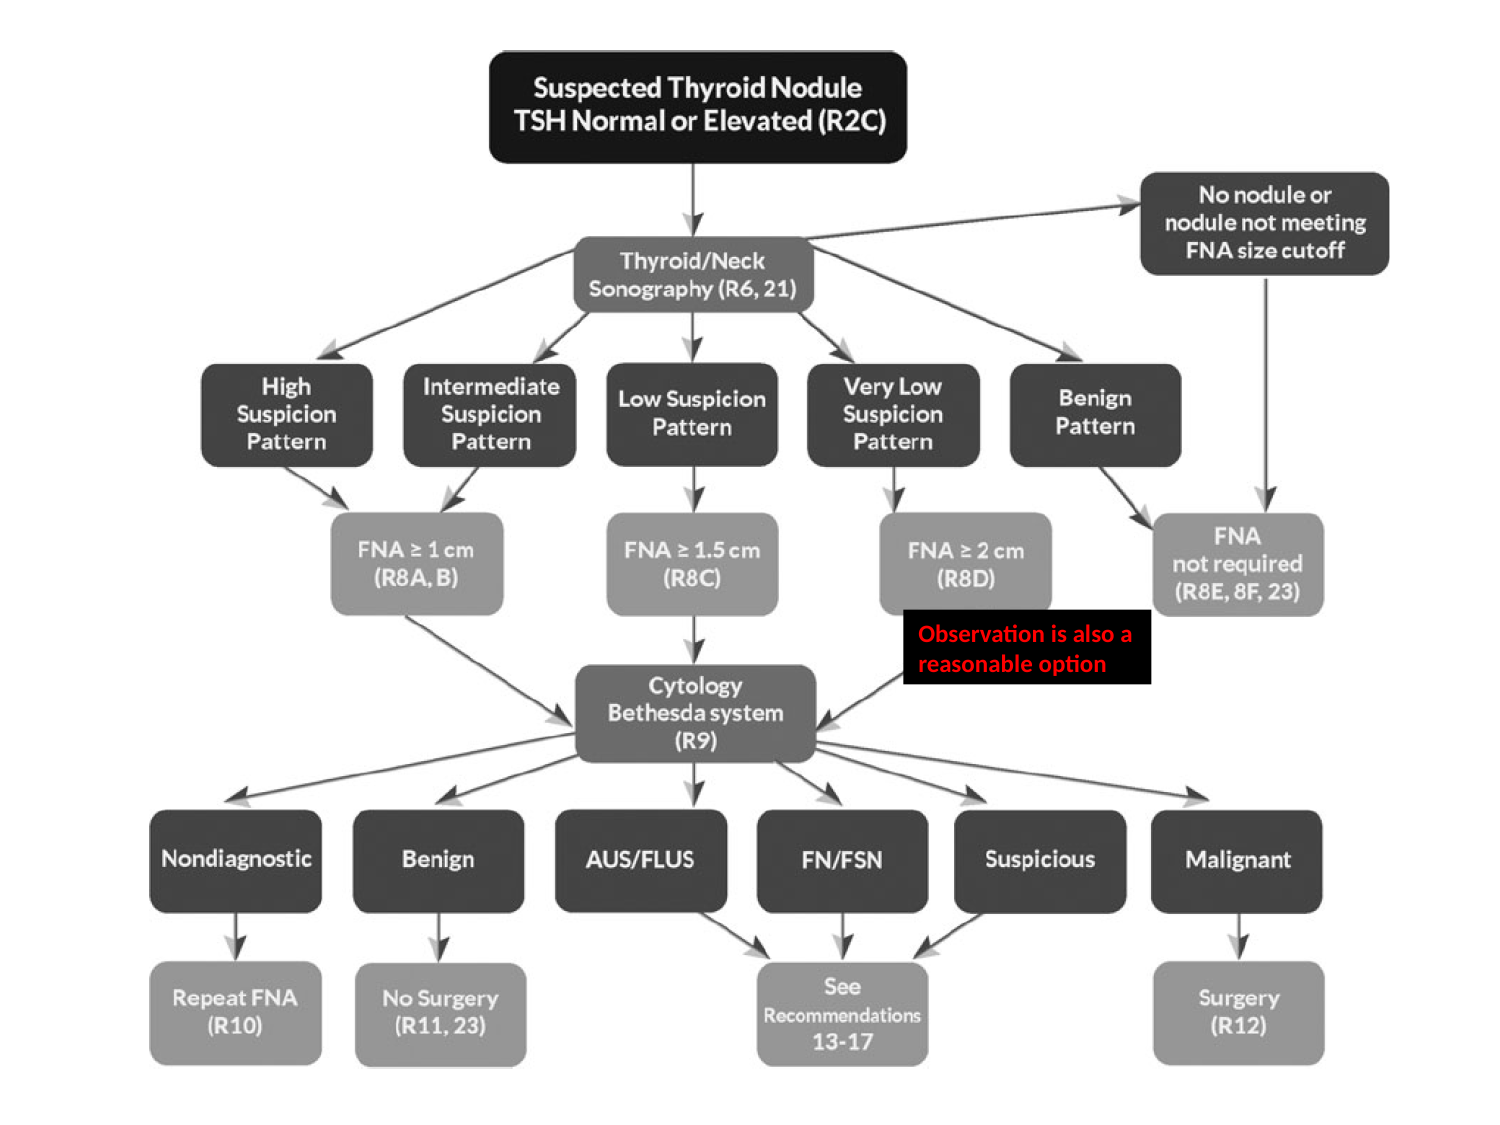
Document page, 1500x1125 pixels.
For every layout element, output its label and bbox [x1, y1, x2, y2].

picture [64, 30, 1430, 1071]
